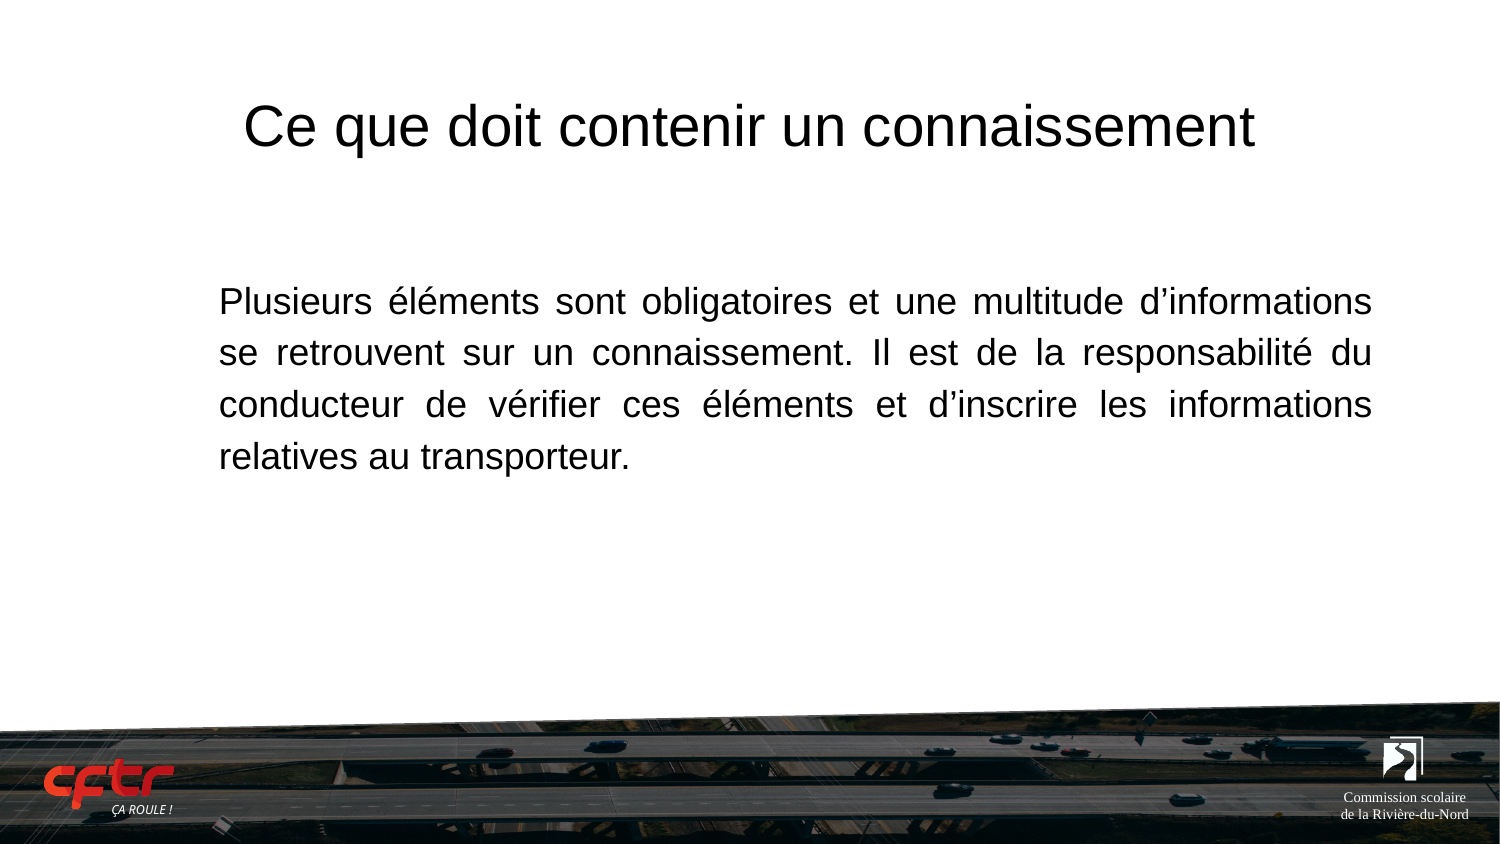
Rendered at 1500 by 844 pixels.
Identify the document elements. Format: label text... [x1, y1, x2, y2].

title Ce que doit contenir un connaissement [51, 72, 1449, 167]
picture [0, 704, 1499, 844]
list Plusieurs éléments sont obligatoires et une multitude d’informations se retrouvent sur un connaissement. Il est de la responsabilité du conducteur de vérifier ces éléments et d’inscrire les informations relatives au transporteur. [204, 254, 1388, 760]
